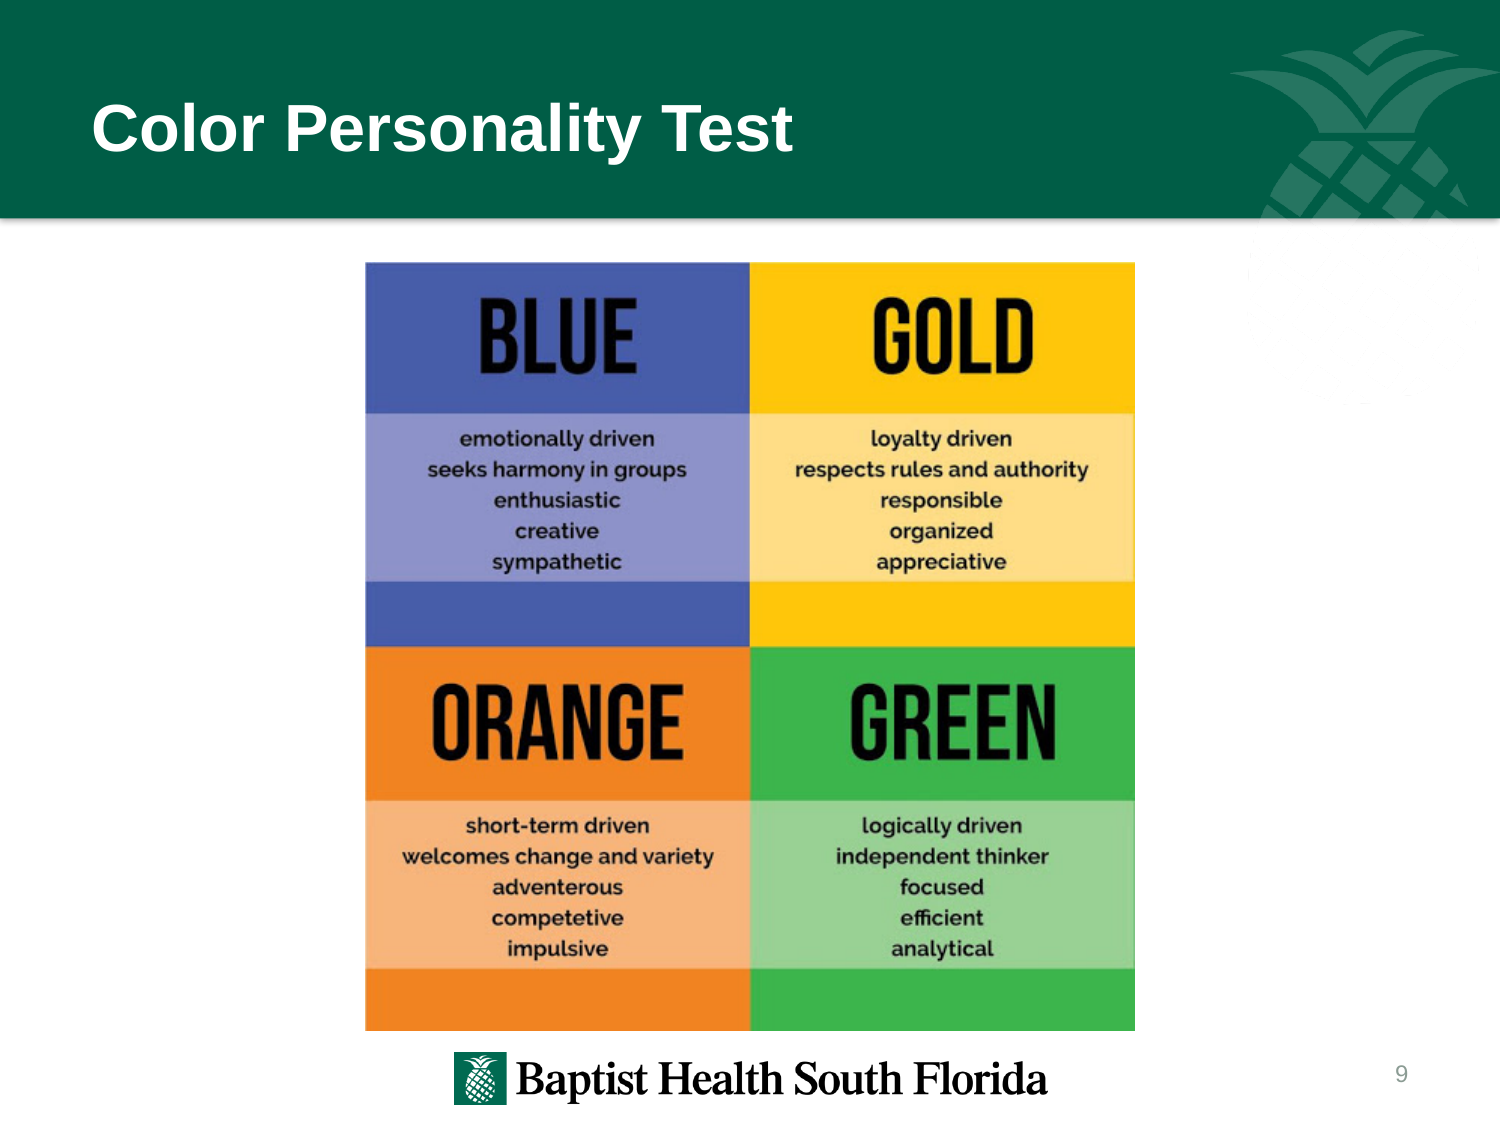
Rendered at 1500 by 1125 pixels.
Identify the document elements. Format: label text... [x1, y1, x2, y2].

picture [454, 1052, 1048, 1105]
slide_number 9 [1074, 1042, 1425, 1103]
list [365, 262, 1135, 1031]
title Color Personality Test [75, 30, 1425, 219]
